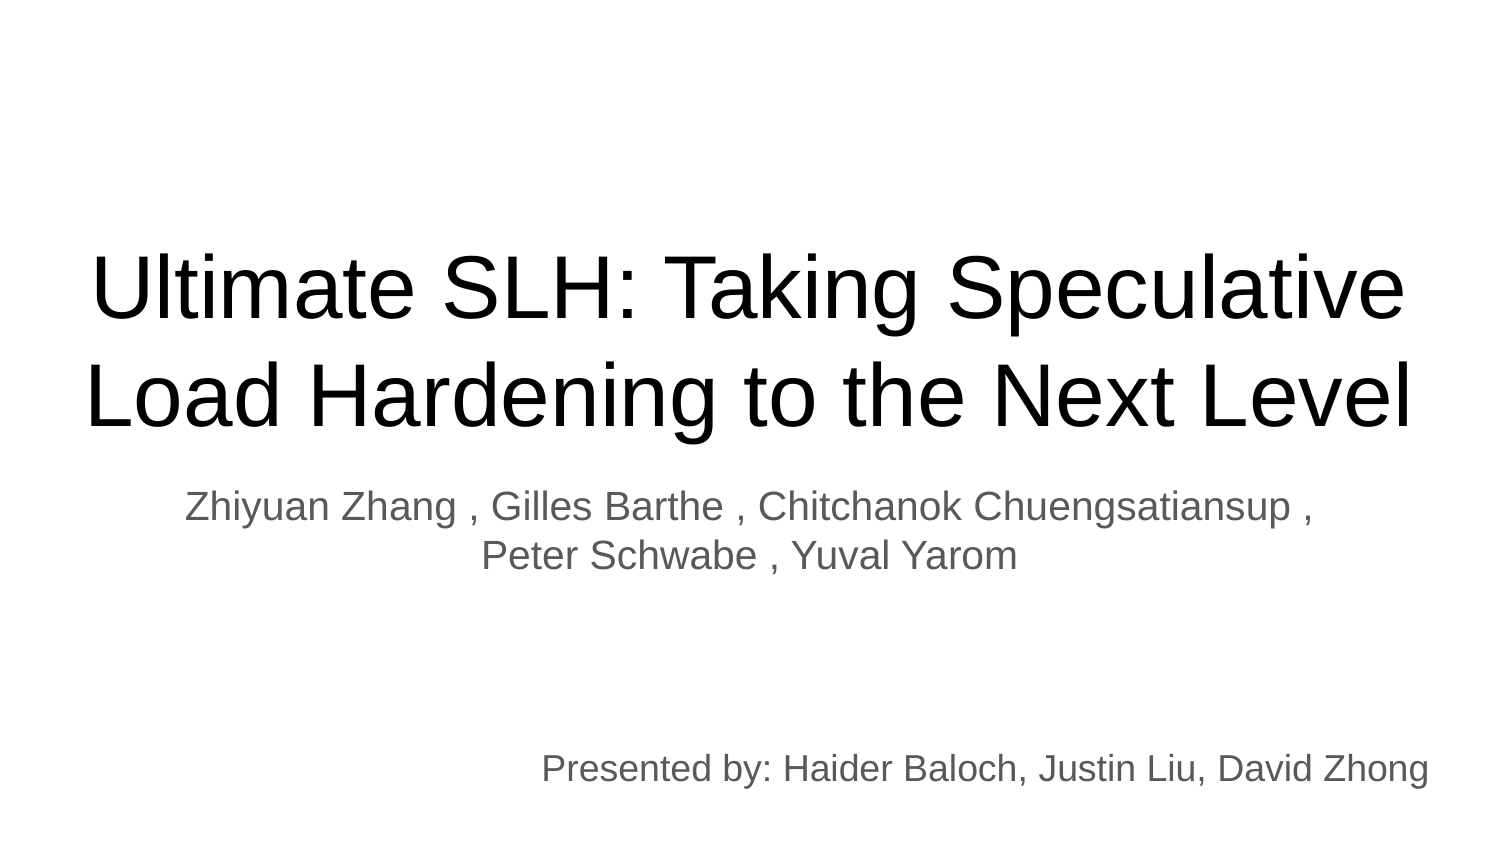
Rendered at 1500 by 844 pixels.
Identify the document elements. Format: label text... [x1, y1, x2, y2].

text_box Presented by: Haider Baloch, Justin Liu, David Zhong [526, 728, 1500, 807]
subtitle Zhiyuan Zhang , Gilles Barthe , Chitchanok Chuengsatiansup , Peter Schwabe , Yuval Yarom [51, 464, 1449, 595]
title Ultimate SLH: Taking Speculative Load Hardening to the Next Level [51, 122, 1449, 459]
